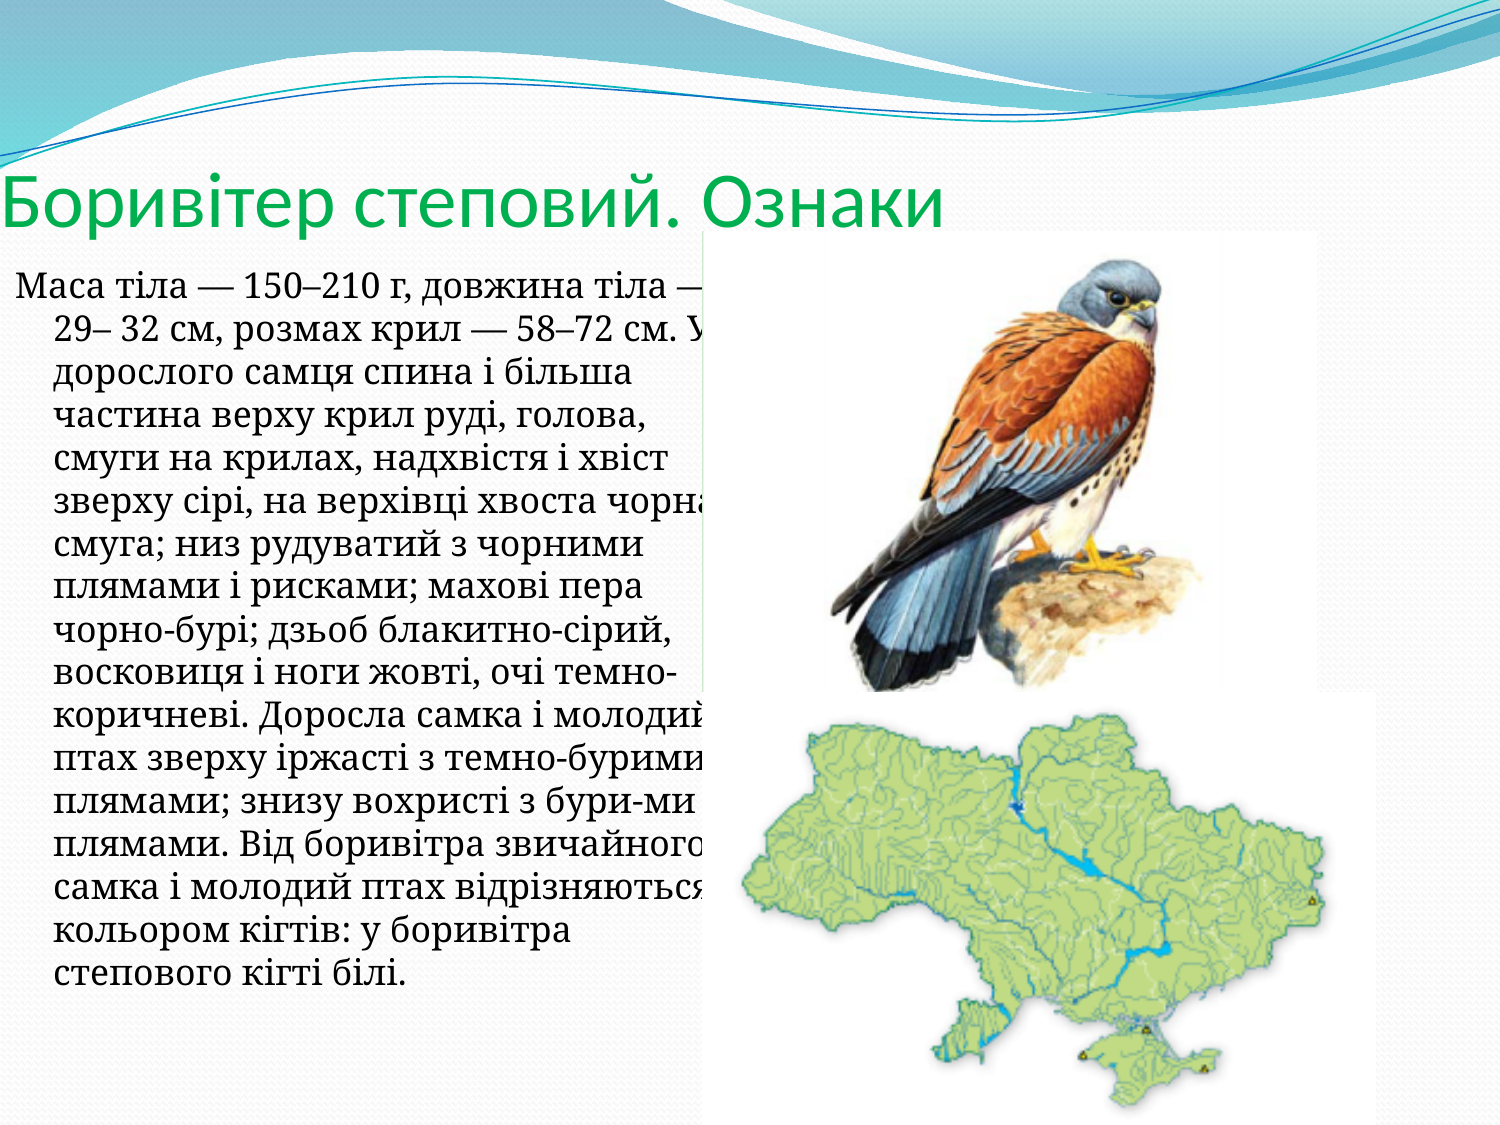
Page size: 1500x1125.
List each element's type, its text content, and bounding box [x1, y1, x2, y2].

list Маса тіла — 150–210 г, довжина тіла — 29– 32 см, розмах крил — 58–72 см. У дорослого самця спина і більша частина верху крил руді, голова, смуги на крилах, надхвістя і хвіст зверху сірі, на верхівці хвоста чорна смуга; низ рудуватий з чорними плямами і рисками; махові пера чорно-бурі; дзьоб блакитно-сірий, восковиця і ноги жовті, очі темно-коричневі. Доросла самка і молодий птах зверху іржасті з темно-бурими плямами; знизу вохристі з бури-ми плямами. Від боривітра звичайного самка і молодий птах відрізняються кольором кігтів: у боривітра степового кігті білі. [0, 255, 695, 1043]
title Боривітер степовий. Ознаки [0, 90, 1124, 244]
picture [702, 231, 1376, 1125]
